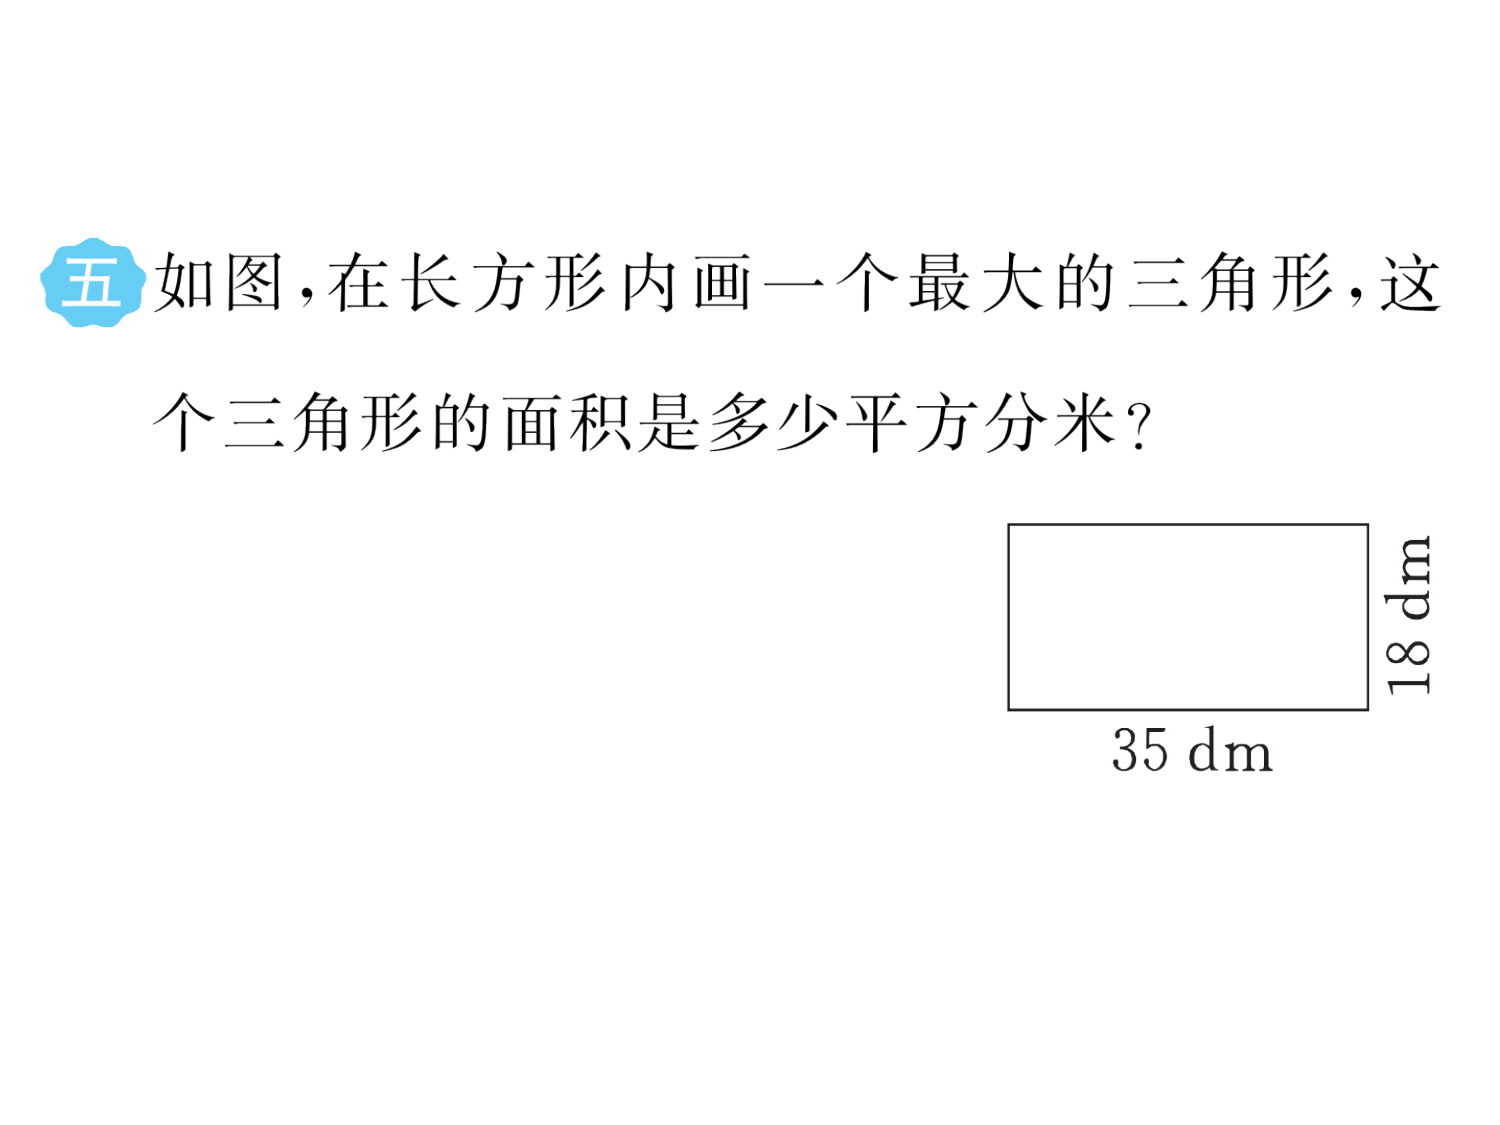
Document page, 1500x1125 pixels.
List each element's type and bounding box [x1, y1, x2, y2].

picture [35, 177, 1453, 868]
